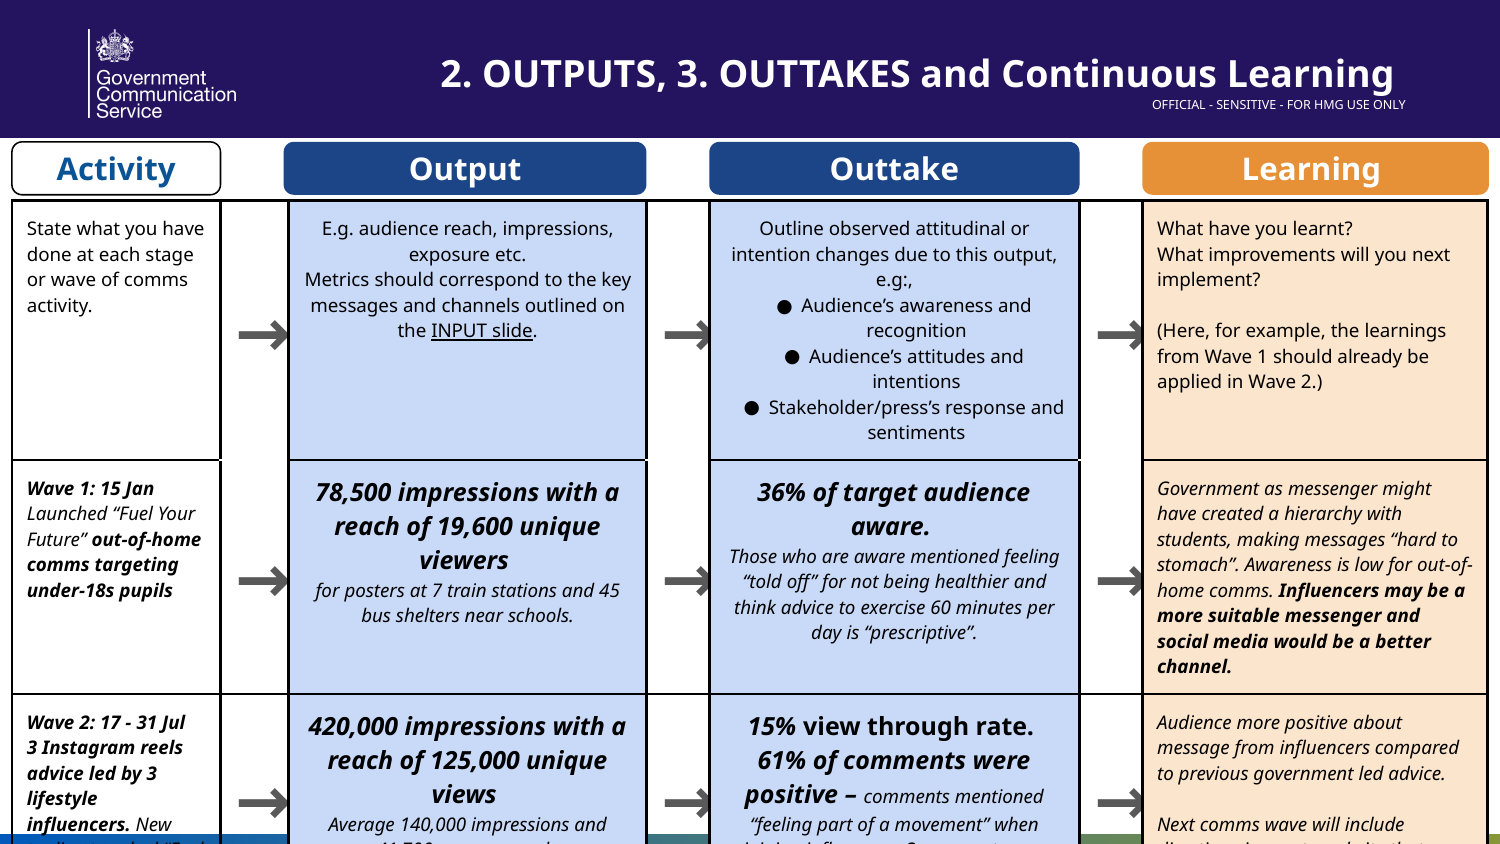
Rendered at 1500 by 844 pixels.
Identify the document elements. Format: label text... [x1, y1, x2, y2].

picture [88, 29, 236, 118]
table_cell Wave 2: 17 - 31 Jul 3 Instagram reels advice led by 3 lifestyle influencers. New tagline tweaked “Fuel Your New School Year”. [13, 695, 219, 844]
table_cell Audience more positive about message from influencers compared to previous government led advice. Next comms wave will include directing viewers to website that responds to queries specific to different dietary requirements. [1144, 695, 1486, 844]
table_cell 78,500 impressions with a reach of 19,600 unique viewers for posters at 7 train stations and 45 bus shelters near schools. [290, 461, 645, 693]
table_header → [1081, 202, 1141, 459]
table_cell Government as messenger might have created a hierarchy with students, making messages “hard to stomach”. Awareness is low for out-of-home comms. Influencers may be a more suitable messenger and social media would be a better channel. [1144, 461, 1486, 693]
table_header Outline observed attitudinal or intention changes due to this output, e.g:, Audience’s awareness and recognition Audience’s attitudes and intentions Stakeholder/press’s response and sentiments [711, 202, 1078, 459]
table_cell 420,000 impressions with a reach of 125,000 unique views Average 140,000 impressions and 41,700 users per reel. [290, 695, 645, 844]
text_box Learning [1142, 141, 1489, 195]
table_cell → [648, 461, 708, 693]
table_cell → [648, 695, 708, 844]
text_box 2. OUTPUTS, 3. OUTTAKES and Continuous Learning [312, 28, 1421, 110]
table_cell → [1081, 695, 1141, 844]
table_header What have you learnt? What improvements will you next implement? (Here, for example, the learnings from Wave 1 should already be applied in Wave 2.) [1144, 202, 1486, 459]
table_cell 15% view through rate. 61% of comments were positive – comments mentioned “feeling part of a movement” when joining influencers. Some want more advice on meat substitutes like non-meat burgers. [711, 695, 1078, 844]
table_cell → [1081, 461, 1141, 693]
table_cell → [222, 695, 287, 844]
text_box Output [283, 141, 647, 195]
table_cell → [222, 461, 287, 693]
text_box Activity [11, 141, 221, 195]
table_header → [222, 202, 287, 459]
table_cell 36% of target audience aware. Those who are aware mentioned feeling “told off” for not being healthier and think advice to exercise 60 minutes per day is “prescriptive”. [711, 461, 1078, 693]
table_header → [648, 202, 708, 459]
table_cell Wave 1: 15 Jan Launched “Fuel Your Future” out-of-home comms targeting under-18s pupils [13, 461, 219, 693]
text_box Outtake [709, 141, 1080, 195]
table_header State what you have done at each stage or wave of comms activity. [13, 202, 219, 459]
table_header E.g. audience reach, impressions, exposure etc. Metrics should correspond to the key messages and channels outlined on the INPUT slide. [290, 202, 645, 459]
